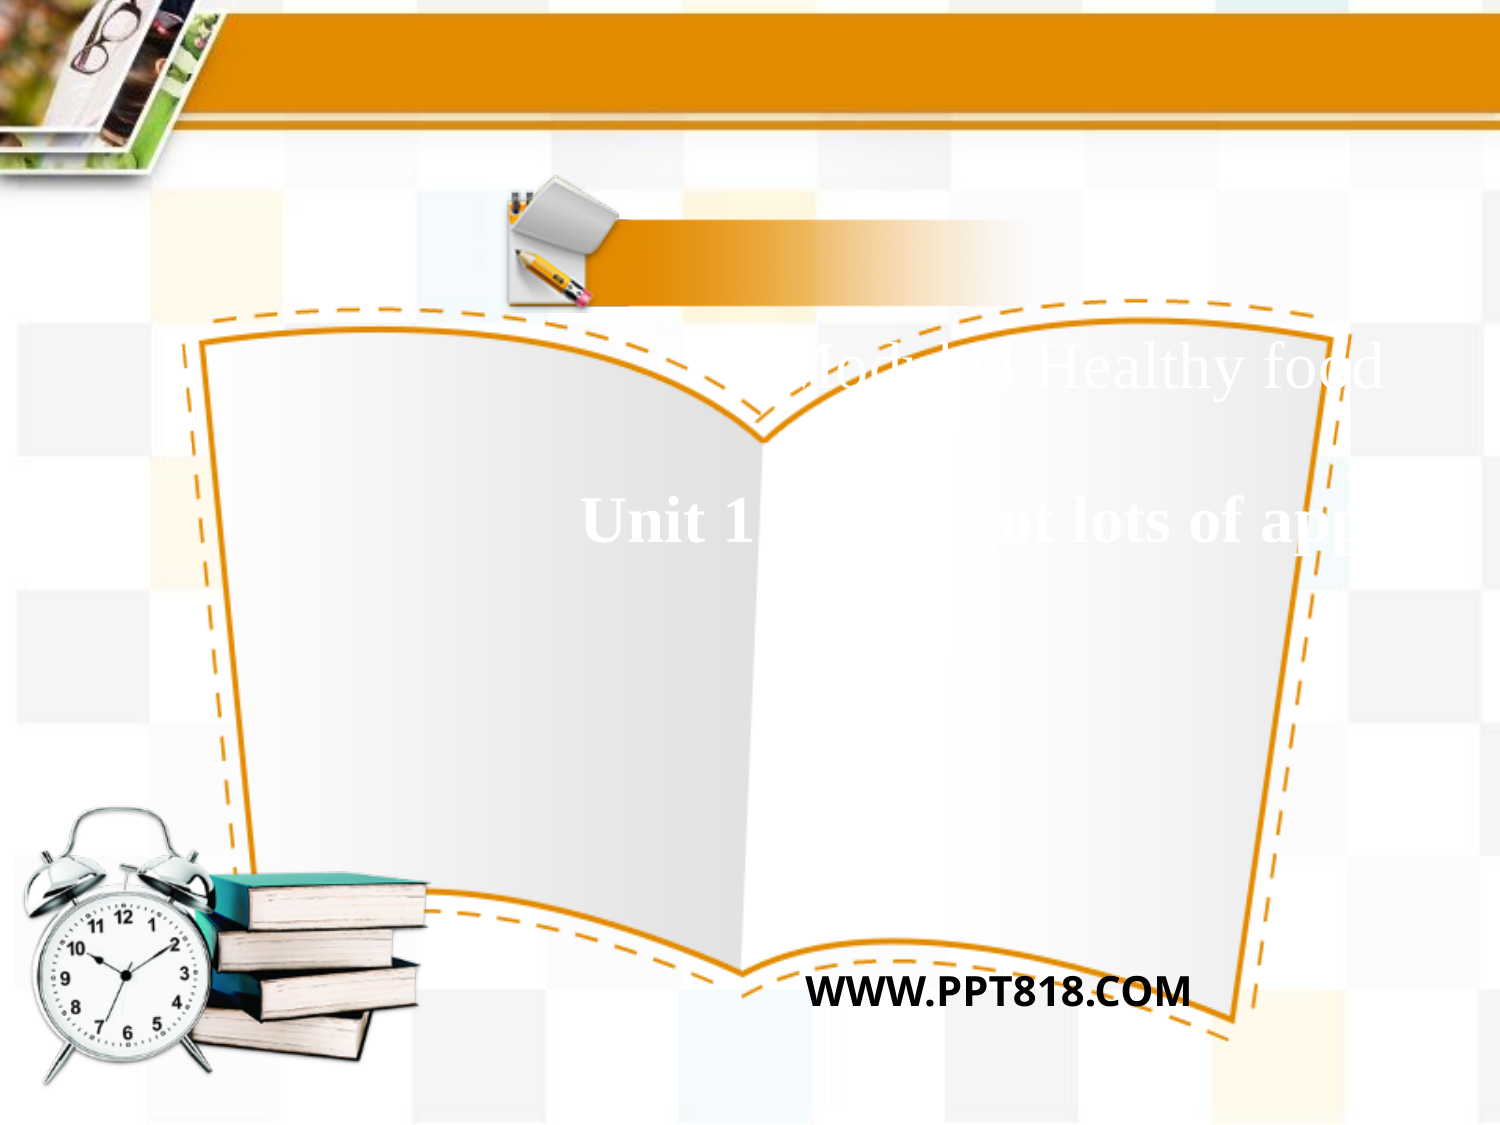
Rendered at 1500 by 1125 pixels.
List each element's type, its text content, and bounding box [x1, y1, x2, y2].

text_box Module4 Healthy food [761, 314, 1445, 411]
text_box WWW.PPT818.COM [734, 952, 1264, 1023]
text_box Unit 1 We’ve got lots of apples. [537, 468, 1500, 592]
picture [0, 0, 1500, 1125]
